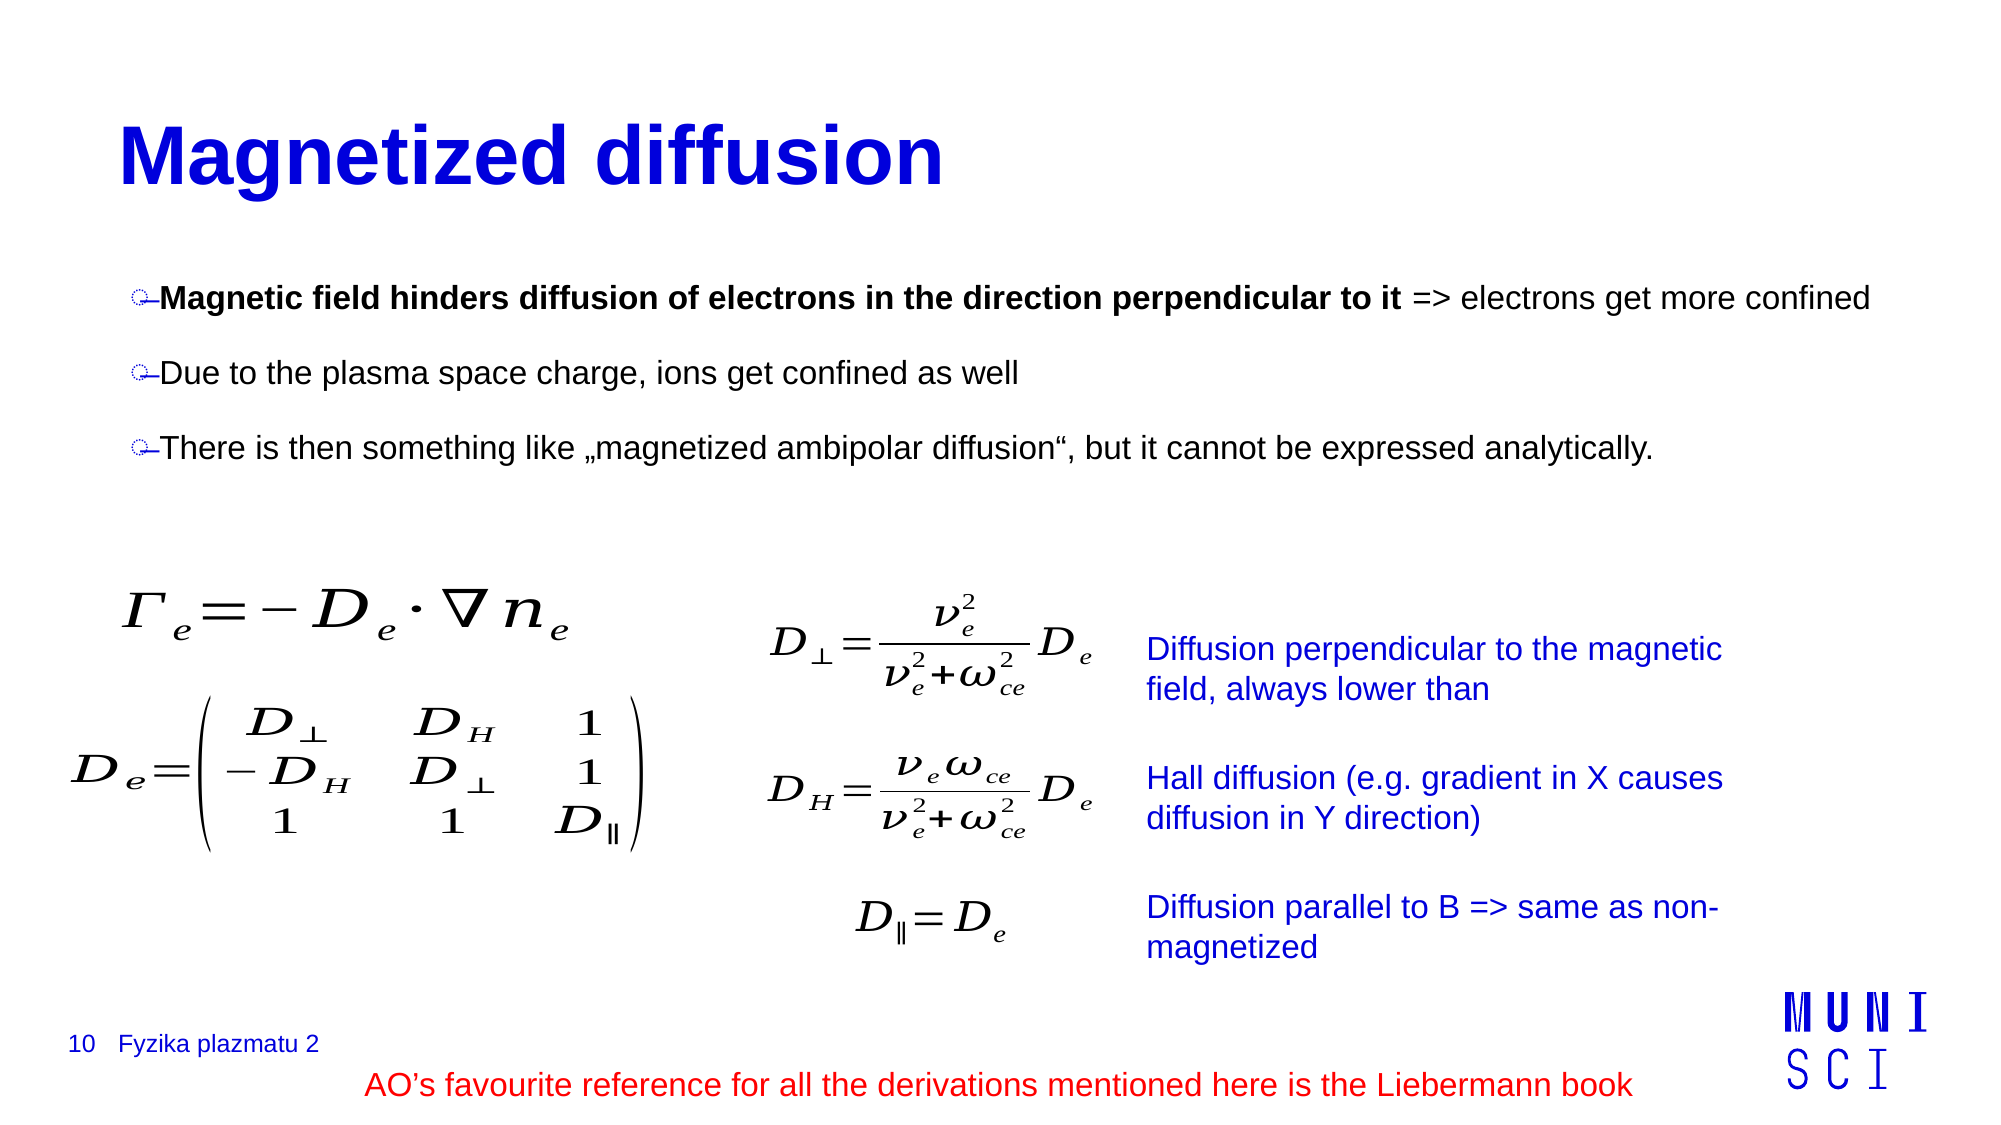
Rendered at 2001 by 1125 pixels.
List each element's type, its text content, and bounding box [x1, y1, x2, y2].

list Magnetic field hinders diffusion of electrons in the direction perpendicular to it => electrons get more confined Due to the plasma space charge, ions get confined as well There is then something like „magnetized ambipolar diffusion“, but it cannot be expressed analytically. [118, 241, 1883, 531]
slide_number 10 [67, 1021, 110, 1063]
text_box Hall diffusion (e.g. gradient in X causes diffusion in Y direction) [1131, 748, 1770, 844]
title Magnetized diffusion [118, 118, 1883, 193]
footer Fyzika plazmatu 2 [118, 1021, 1418, 1063]
text_box AO’s favourite reference for all the derivations mentioned here is the Liebermann book [349, 1055, 1651, 1111]
